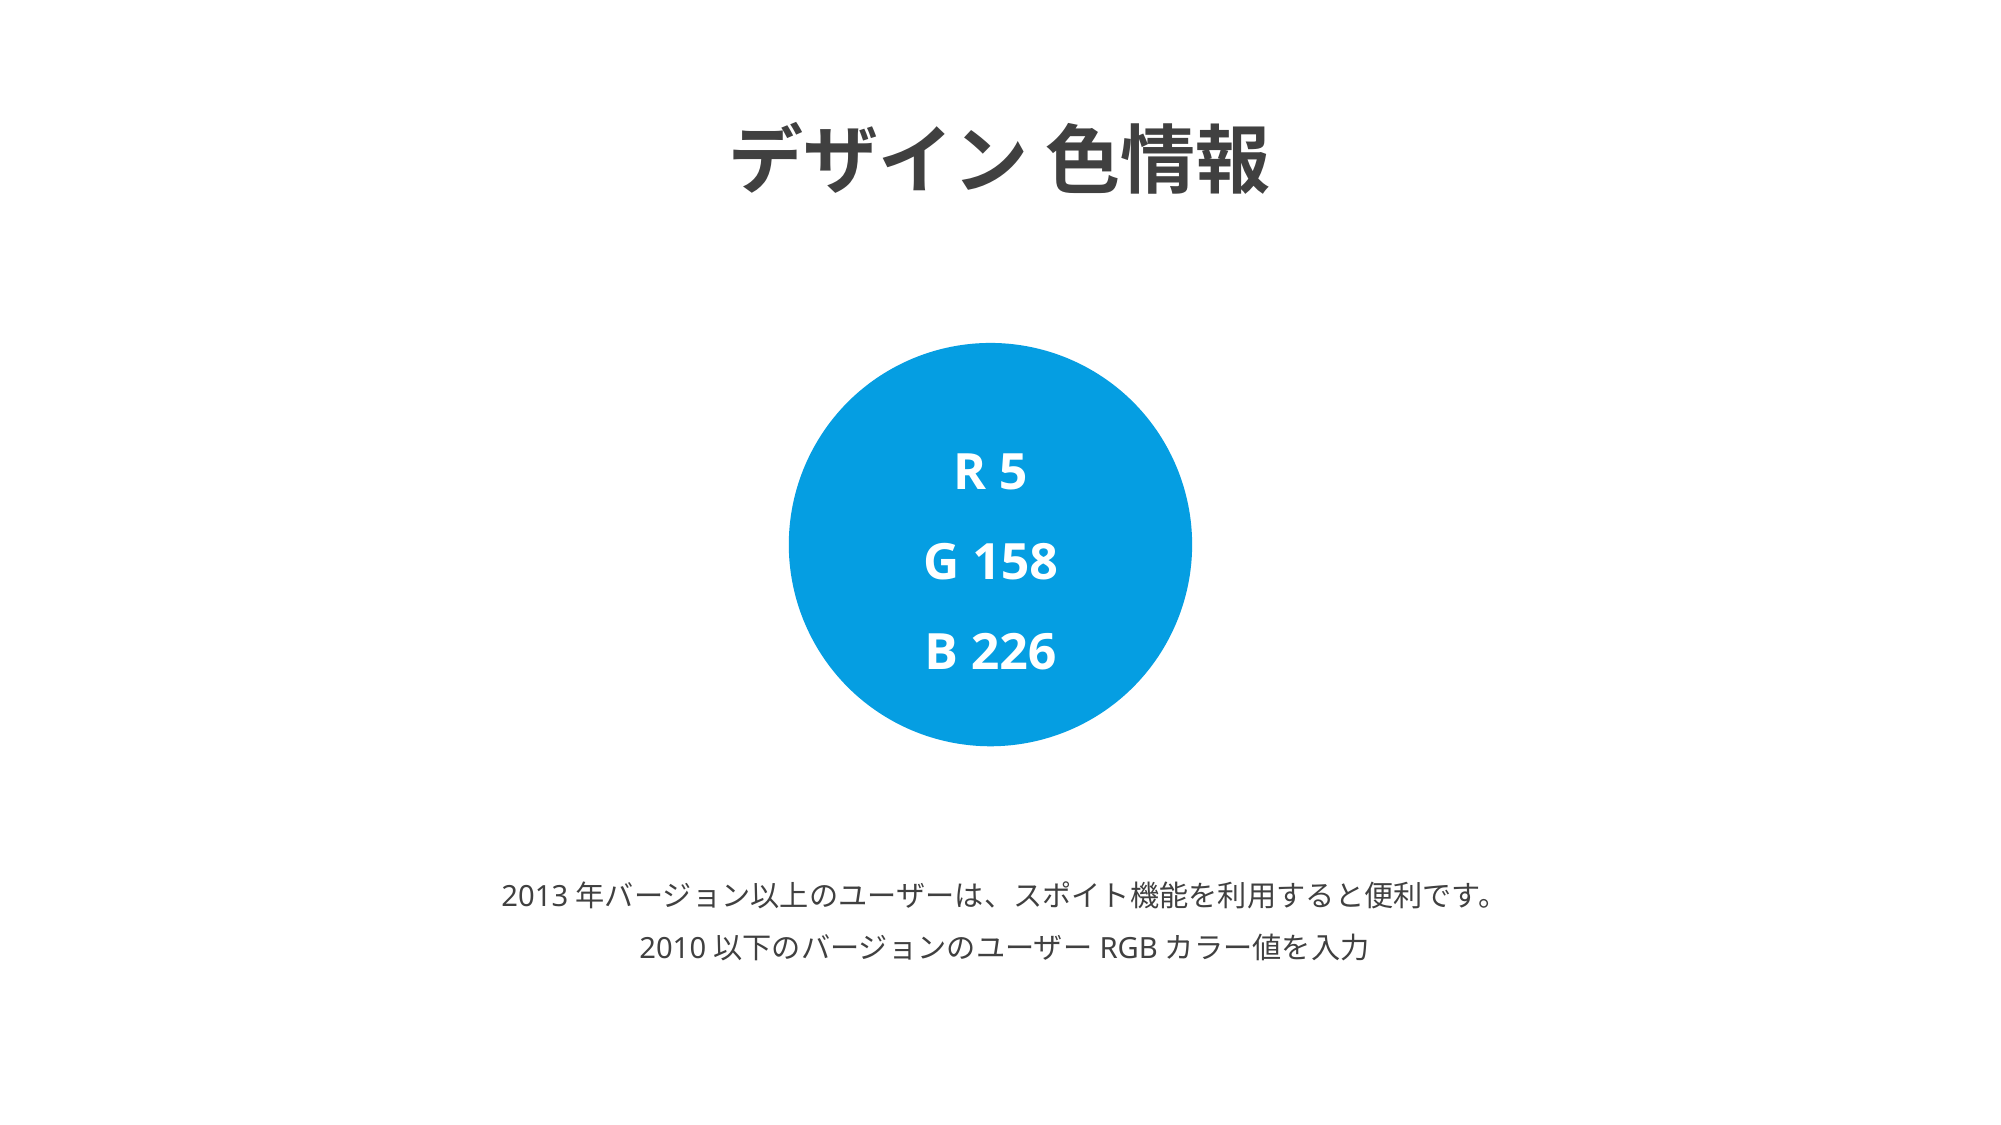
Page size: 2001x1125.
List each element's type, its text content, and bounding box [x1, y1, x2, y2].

text_box デザイン 色情報 [636, 60, 1364, 210]
text_box 2013年バージョン以上のユーザーは、スポイト機能を利用すると便利です。 2010以下のバージョンのユーザーRGBカラー値を入力 [377, 852, 1632, 972]
text_box R 5 G 158 B 226 [787, 341, 1194, 748]
